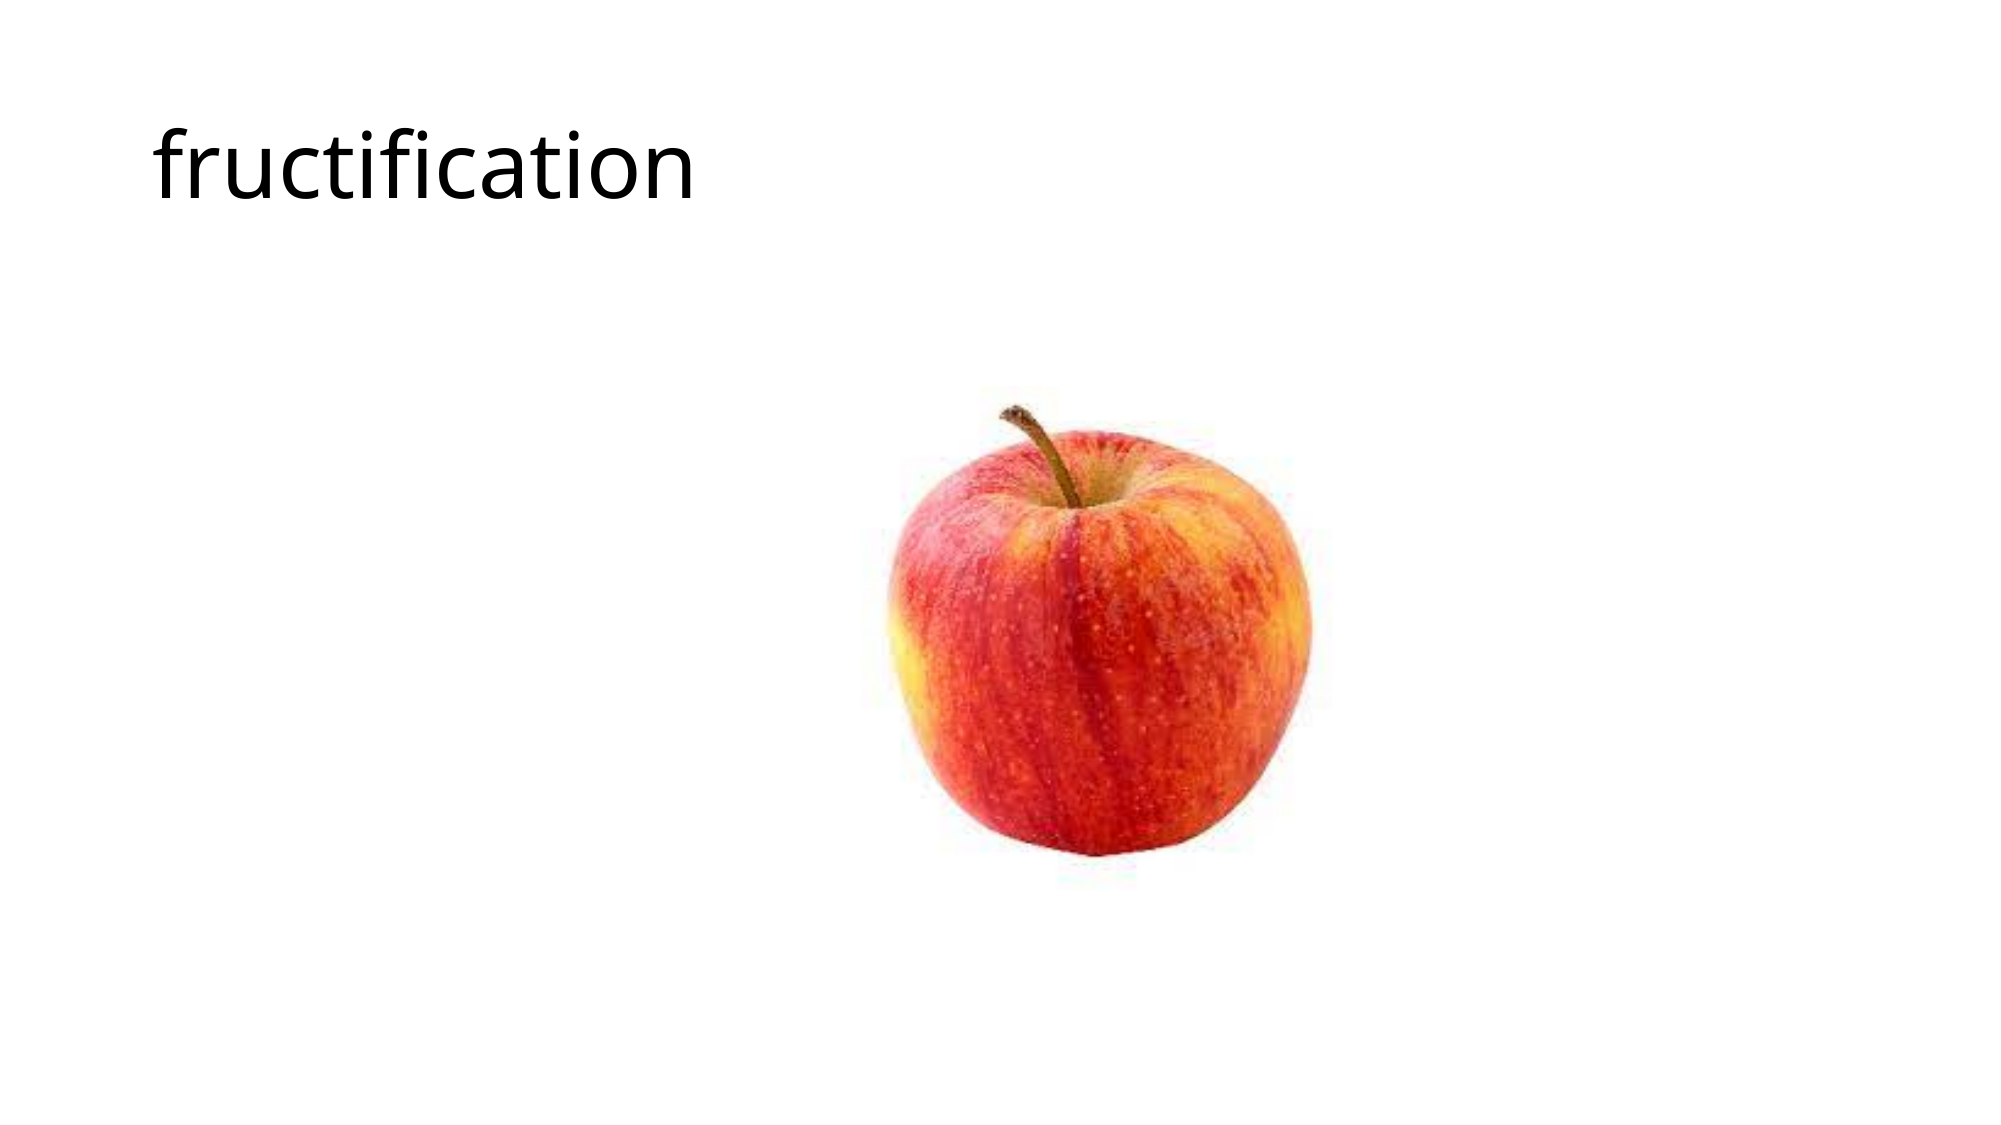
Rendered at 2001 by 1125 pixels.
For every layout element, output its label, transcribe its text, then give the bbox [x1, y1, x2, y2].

picture [824, 386, 1374, 891]
title fructification [137, 59, 1863, 278]
